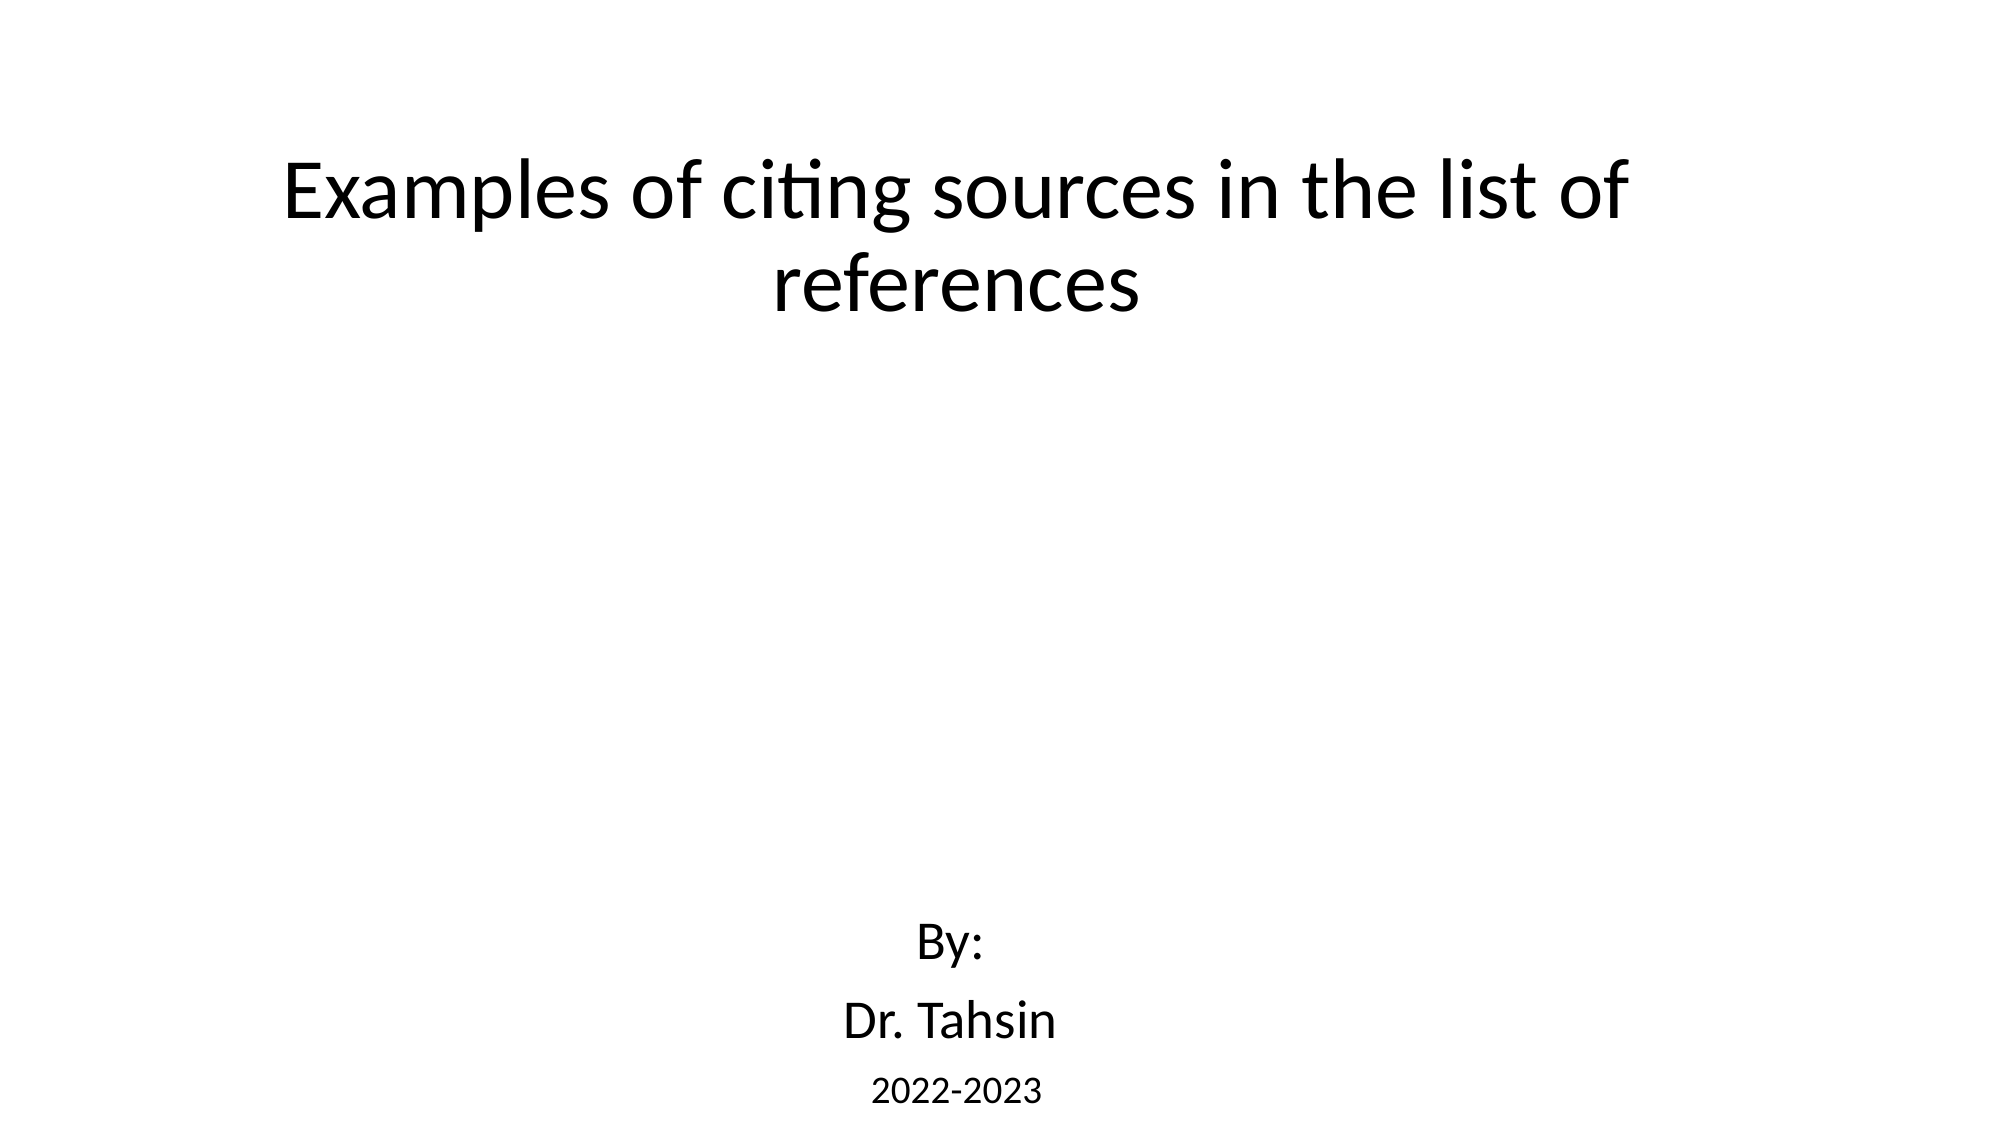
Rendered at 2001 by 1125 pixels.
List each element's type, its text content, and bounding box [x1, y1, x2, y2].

subtitle Examples of citing sources in the list of references By: Dr. Tahsin 2022-2023 [163, 13, 1750, 1125]
